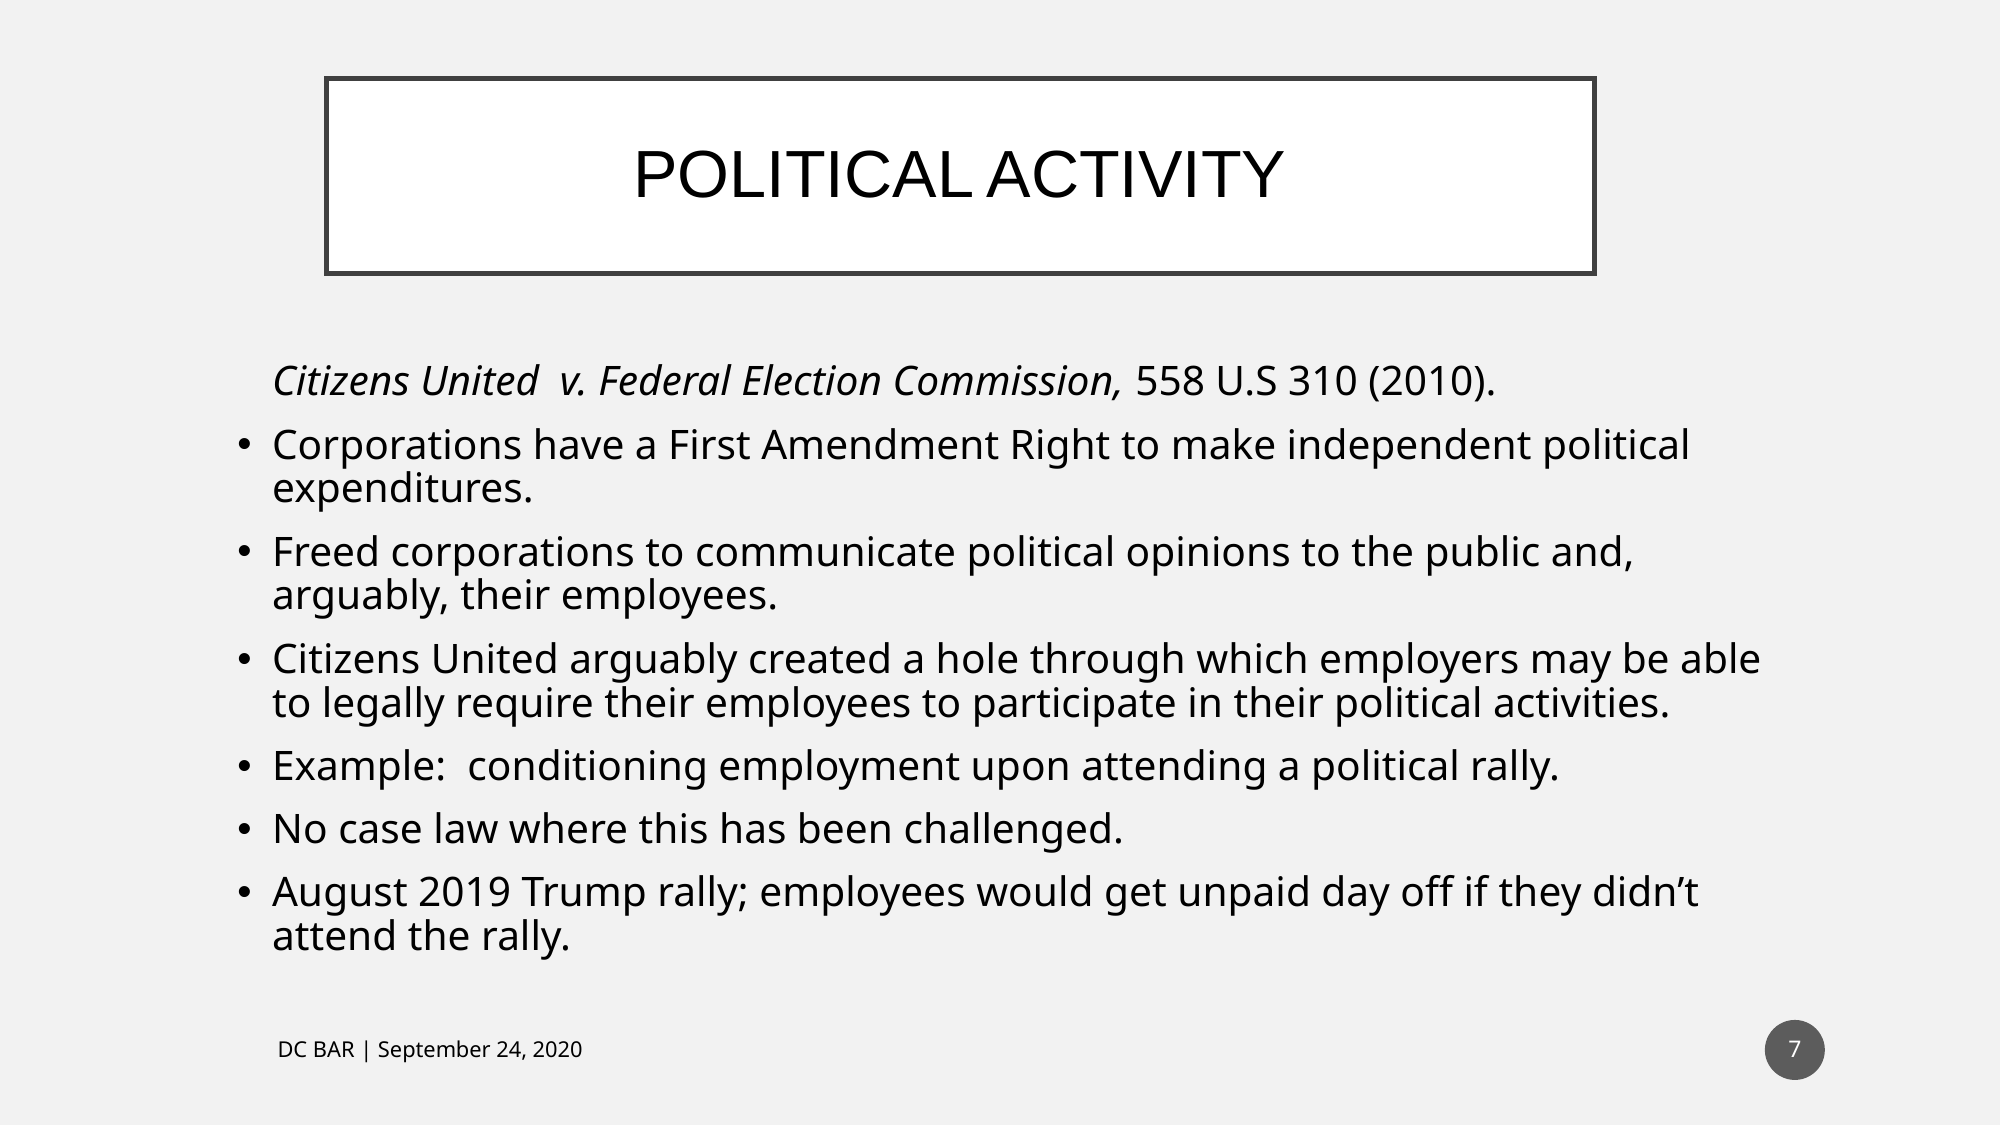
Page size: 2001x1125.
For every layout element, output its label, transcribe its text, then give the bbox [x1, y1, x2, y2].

title POLITICAL ACTIVITY [324, 76, 1597, 276]
footer DC BAR | September 24, 2020 [262, 1023, 1231, 1076]
list Citizens United v. Federal Election Commission, 558 U.S 310 (2010). Corporations have a First Amendment Right to make independent political expenditures. Freed corporations to communicate political opinions to the public and, arguably, their employees. Citizens United arguably created a hole through which employers may be able to legally require their employees to participate in their political activities. Example: conditioning employment upon attending a political rally. No case law where this has been challenged. August 2019 Trump rally; employees would get unpaid day off if they didn’t attend the rally. [222, 353, 1782, 1004]
slide_number 7 [1764, 1019, 1825, 1080]
